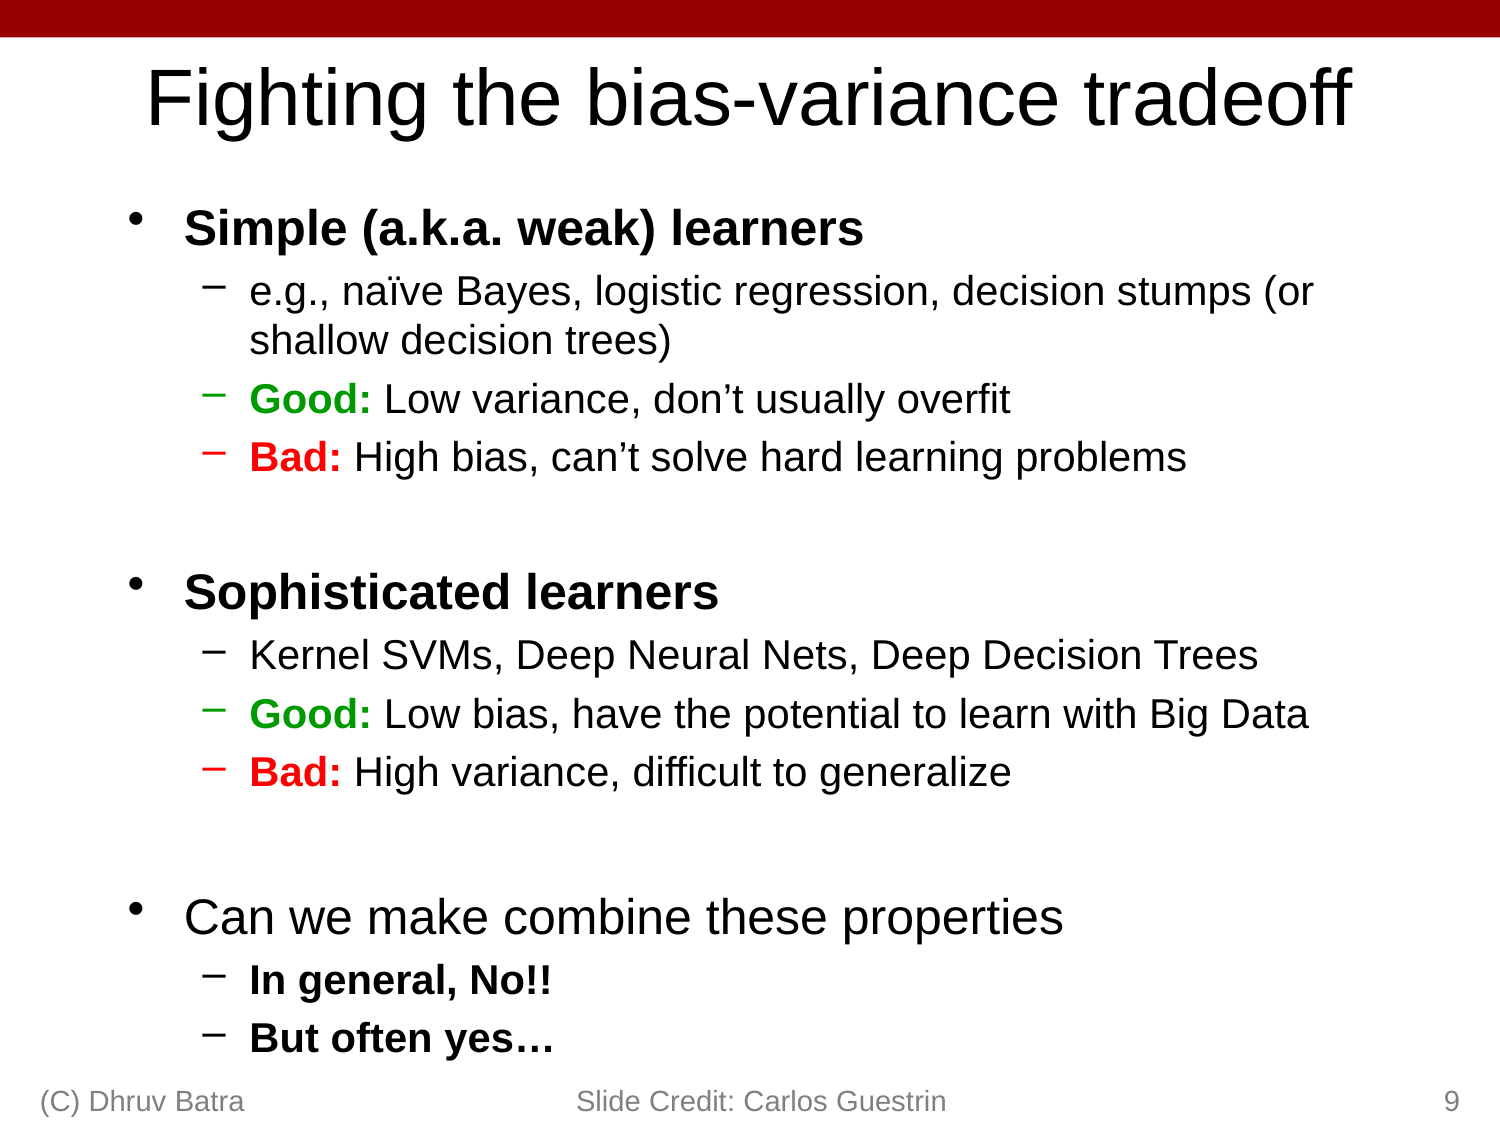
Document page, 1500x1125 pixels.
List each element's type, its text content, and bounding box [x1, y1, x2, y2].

list Simple (a.k.a. weak) learners e.g., naïve Bayes, logistic regression, decision stumps (or shallow decision trees) Good: Low variance, don’t usually overfit Bad: High bias, can’t solve hard learning problems Sophisticated learners Kernel SVMs, Deep Neural Nets, Deep Decision Trees Good: Low bias, have the potential to learn with Big Data Bad: High variance, difficult to generalize Can we make combine these properties In general, No!! But often yes… [112, 187, 1388, 1051]
title Fighting the bias-variance tradeoff [112, 37, 1388, 151]
slide_number 9 [1162, 1049, 1476, 1125]
footer (C) Dhruv Batra [24, 1049, 501, 1125]
text_box Slide Credit: Carlos Guestrin [524, 1049, 963, 1125]
